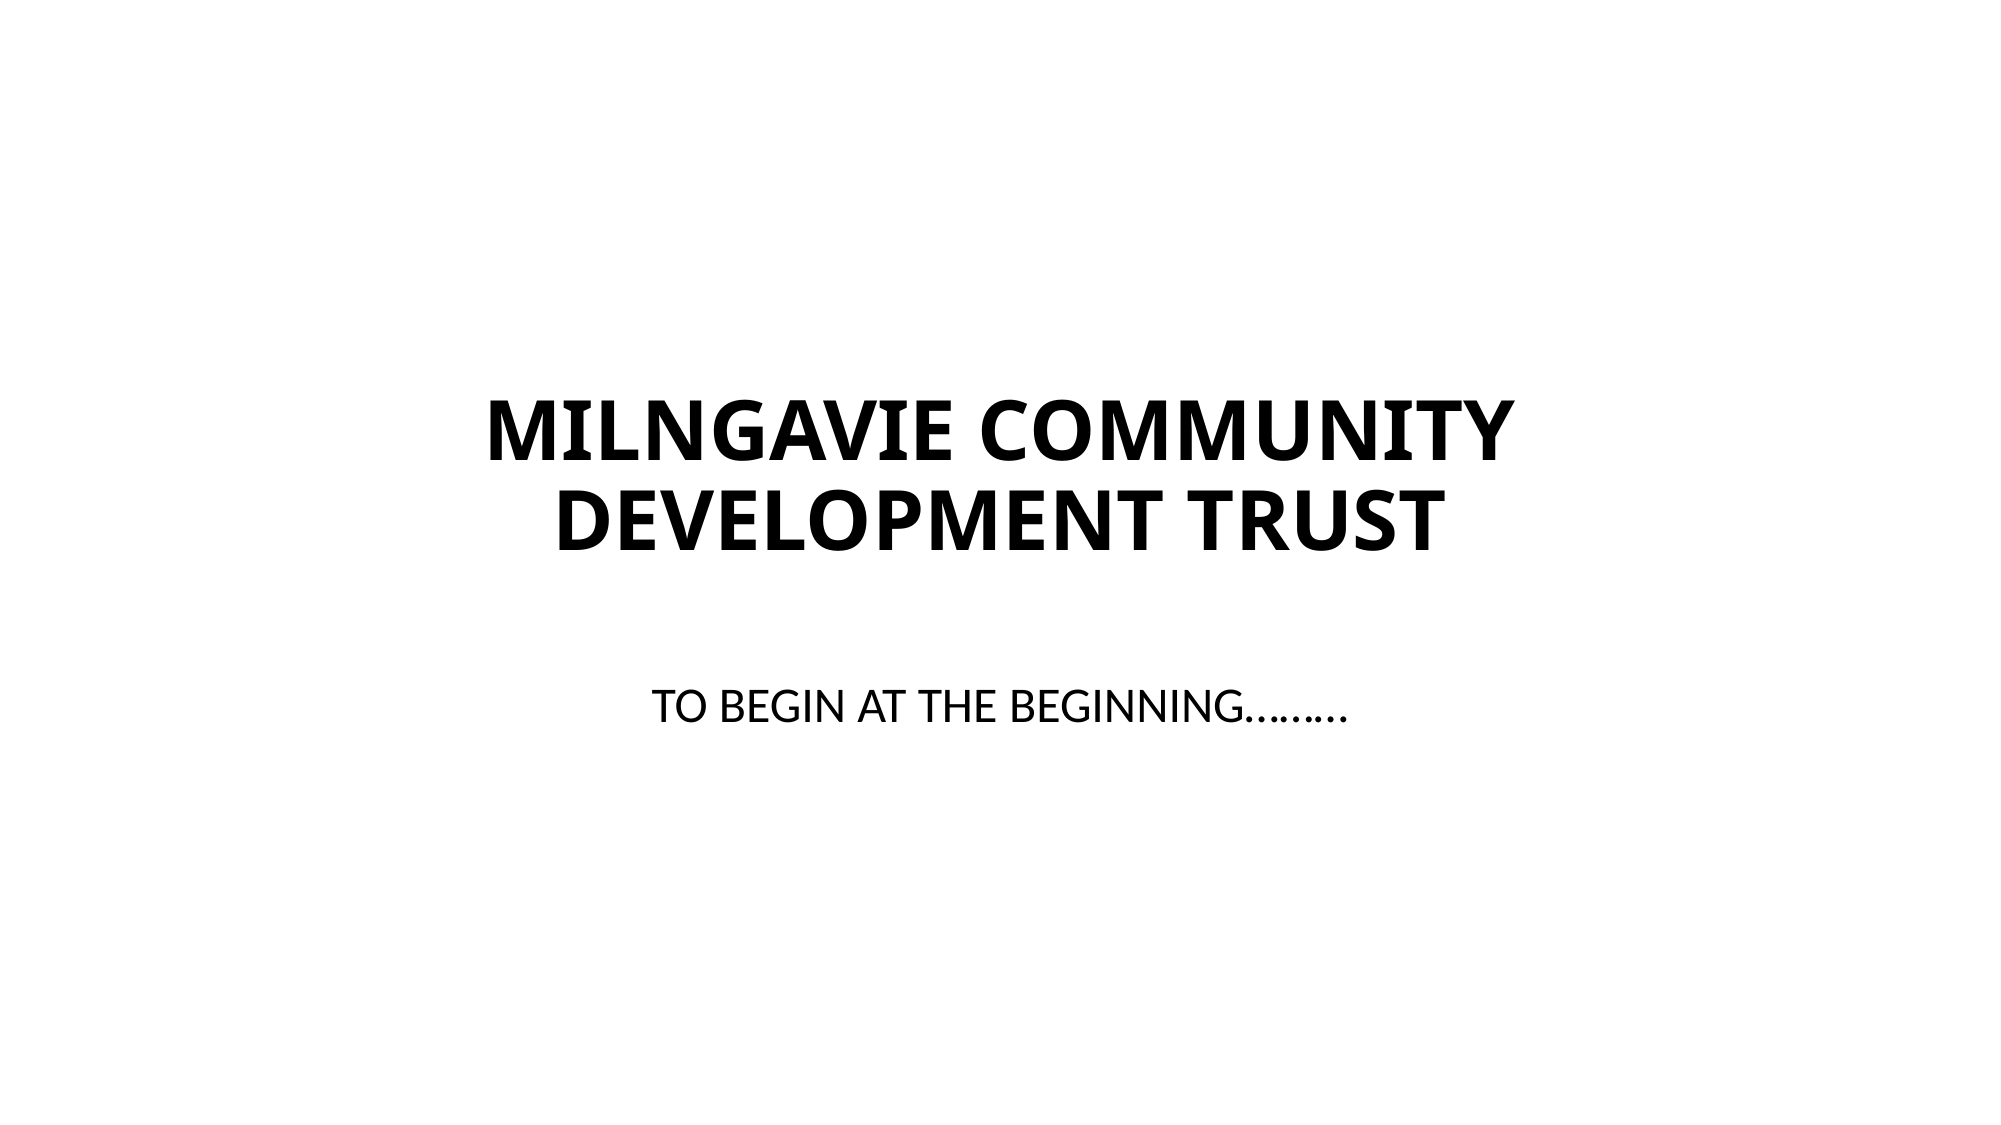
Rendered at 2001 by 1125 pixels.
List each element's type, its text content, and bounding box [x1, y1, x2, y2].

title MILNGAVIE COMMUNITY DEVELOPMENT TRUST [249, 184, 1750, 576]
subtitle TO BEGIN AT THE BEGINNING……… [249, 590, 1750, 863]
